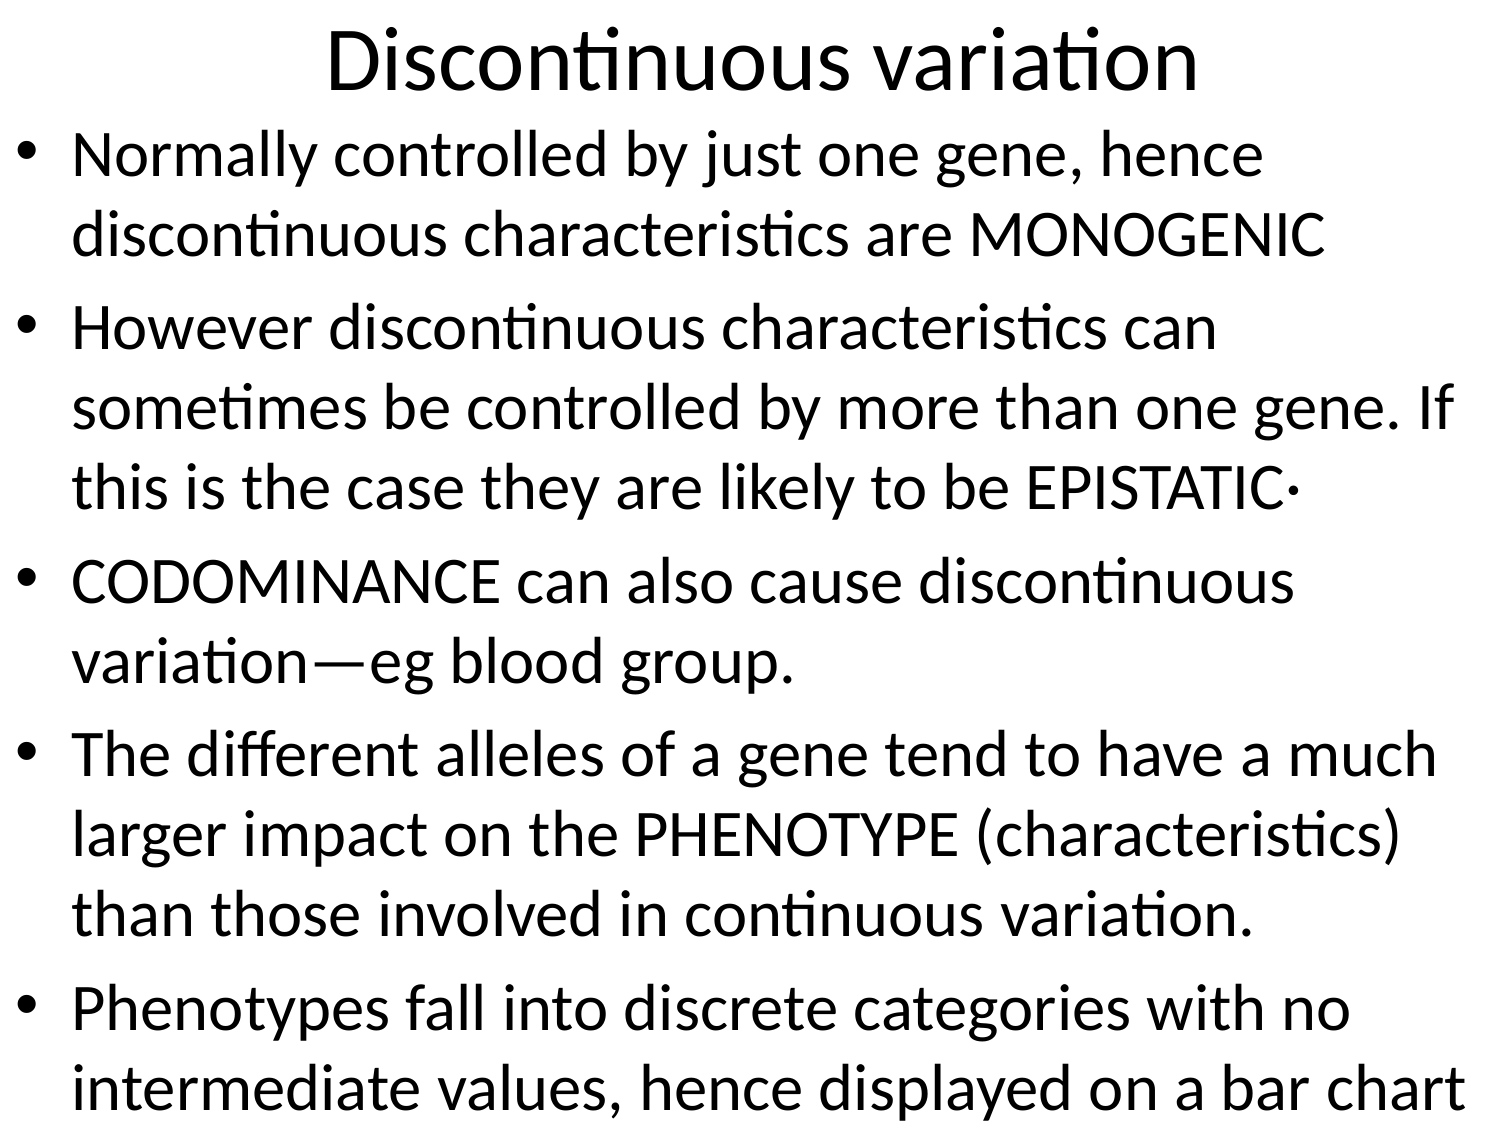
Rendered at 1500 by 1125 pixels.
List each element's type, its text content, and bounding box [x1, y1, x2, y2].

list Normally controlled by just one gene, hence discontinuous characteristics are MONOGENIC However discontinuous characteristics can sometimes be controlled by more than one gene. If this is the case they are likely to be EPISTATIC· CODOMINANCE can also cause discontinuous variation—eg blood group. The different alleles of a gene tend to have a much larger impact on the PHENOTYPE (characteristics) than those involved in continuous variation. Phenotypes fall into discrete categories with no intermediate values, hence displayed on a bar chart [0, 101, 1500, 1125]
title Discontinuous variation [88, 0, 1439, 101]
